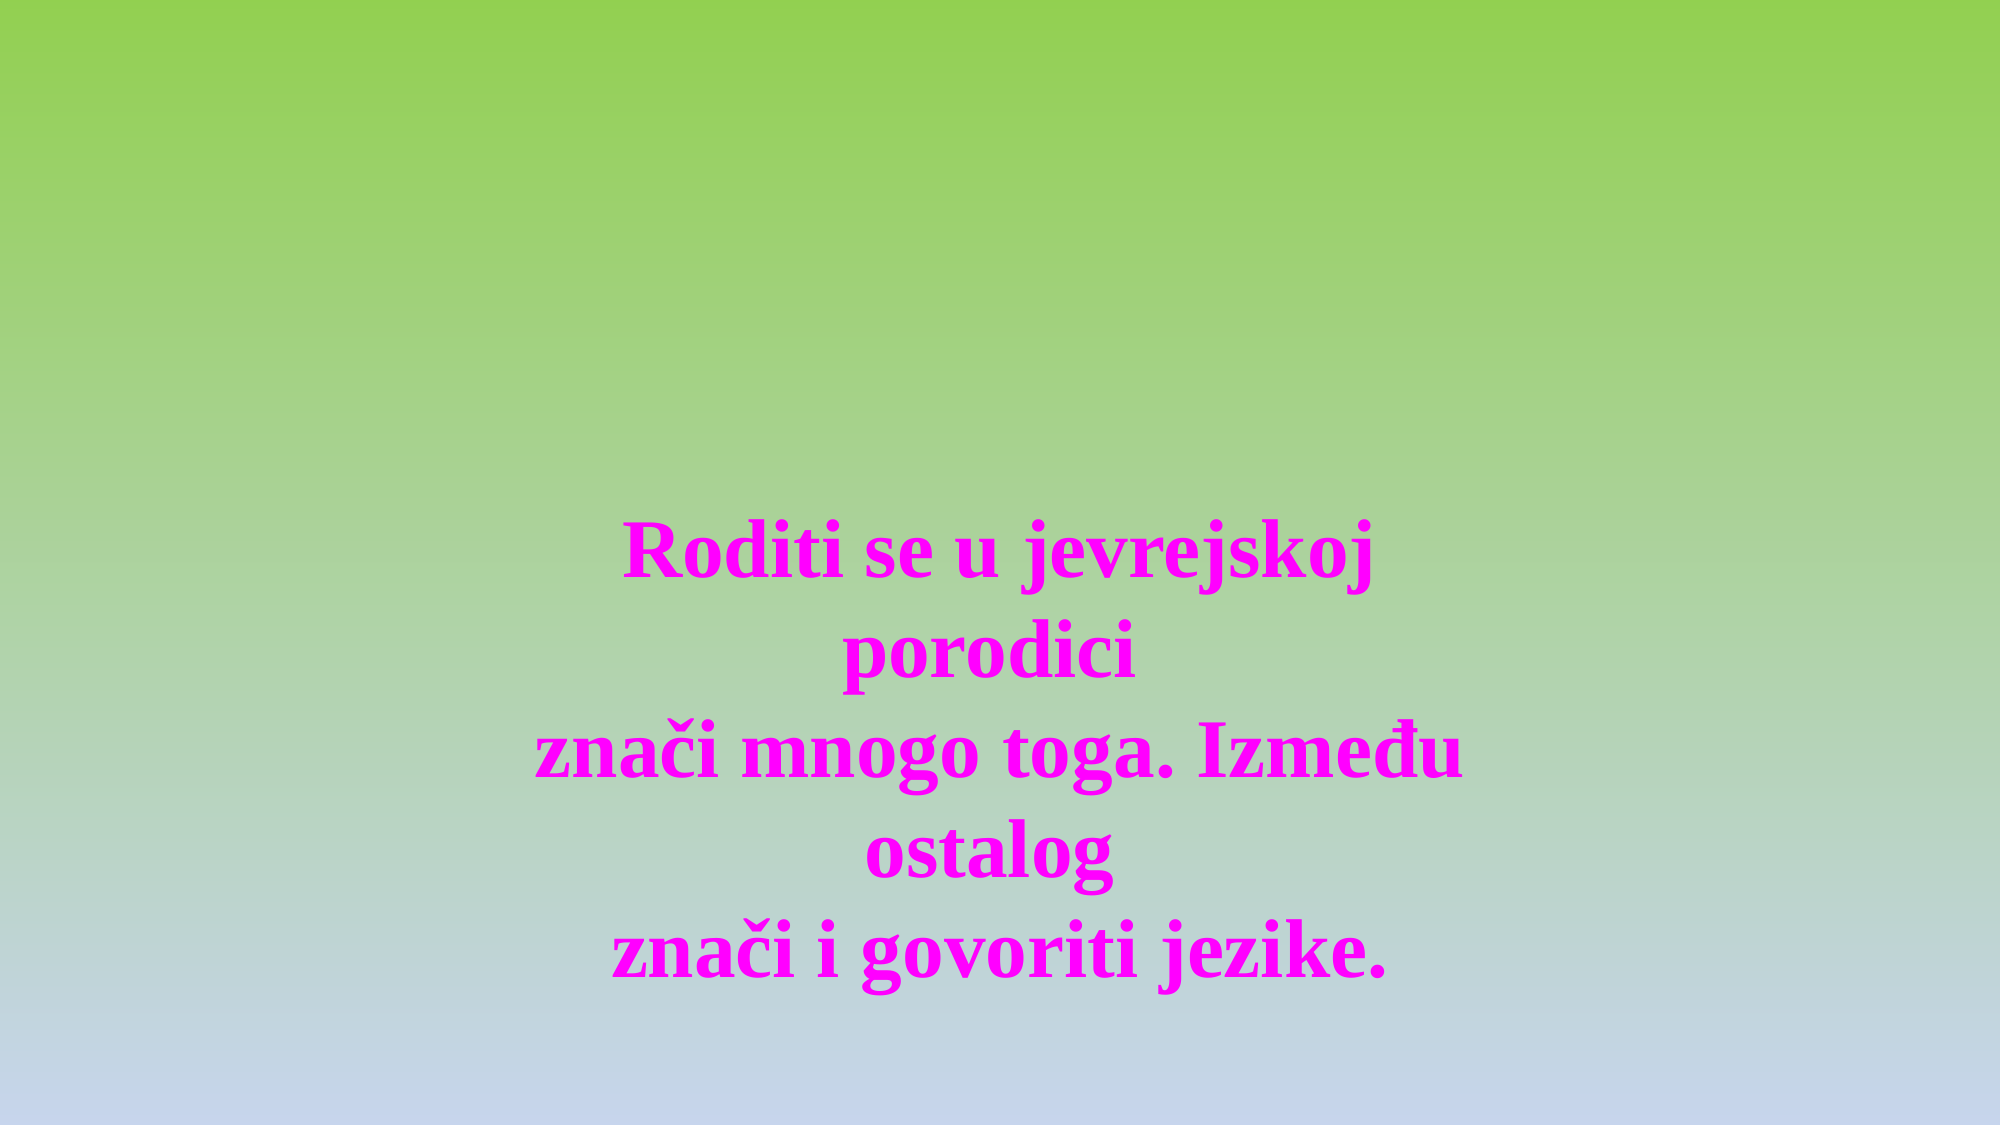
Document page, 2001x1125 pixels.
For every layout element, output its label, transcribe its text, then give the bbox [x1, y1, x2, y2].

text_box Roditi se u jevrejskoj porodici znači mnogo toga. Između ostalog znači i govoriti jezike. [500, 486, 1500, 1002]
